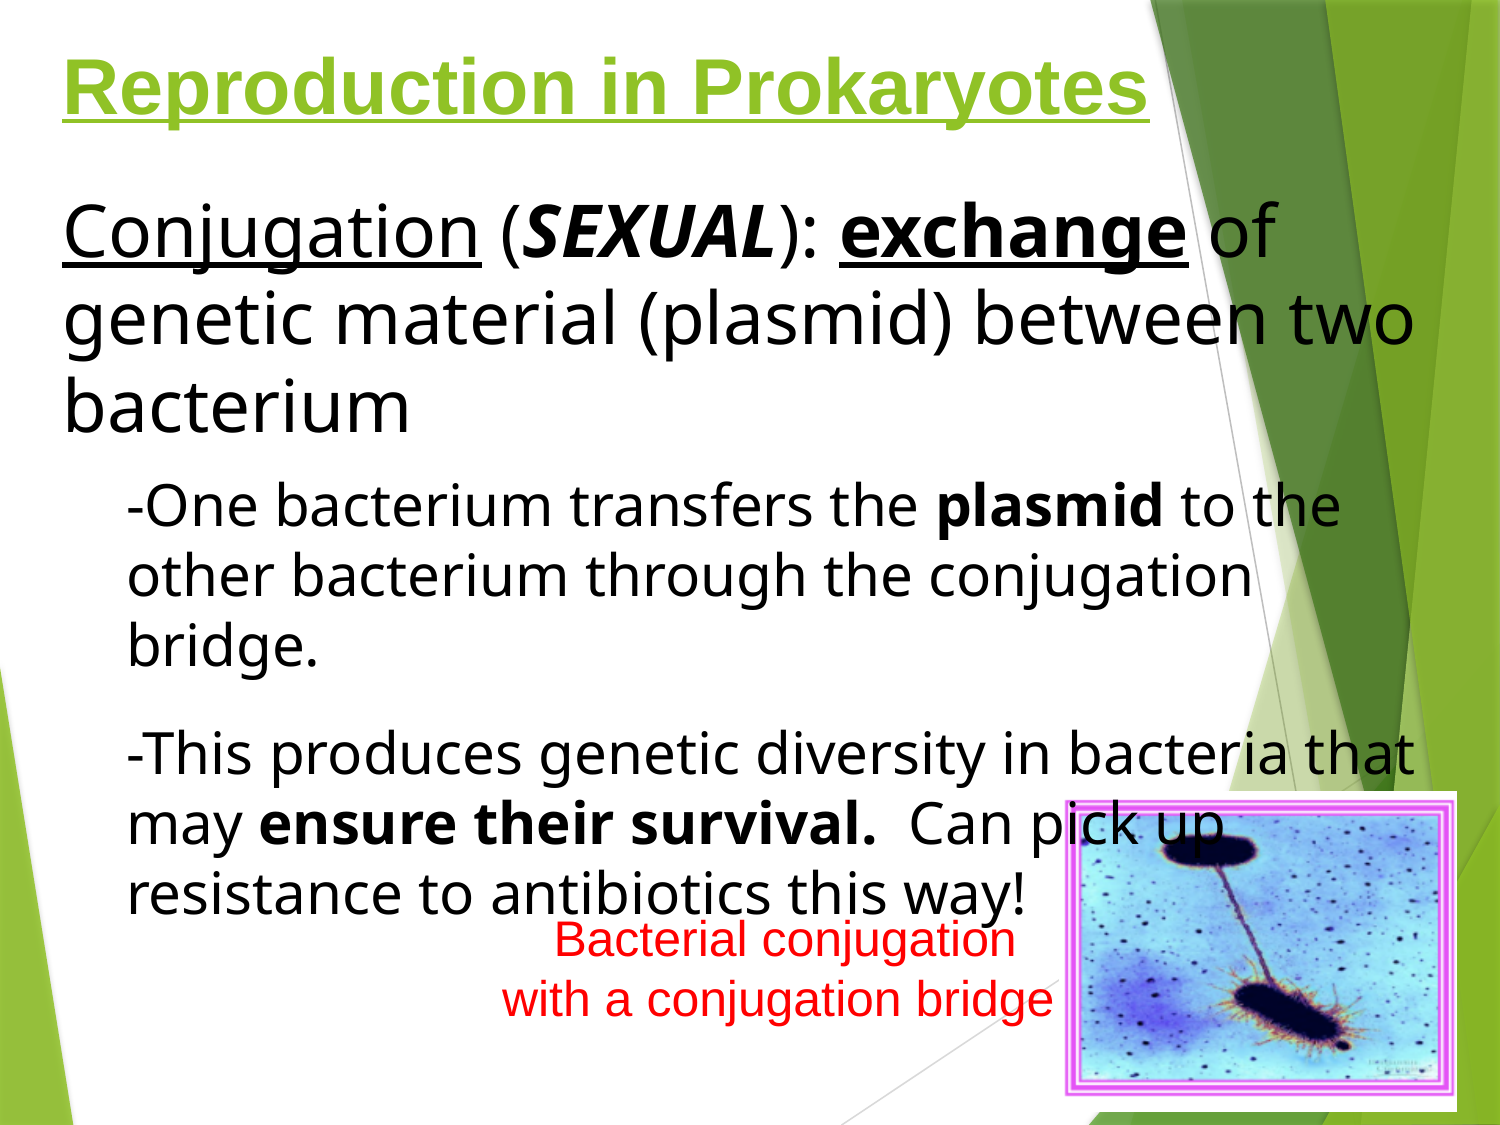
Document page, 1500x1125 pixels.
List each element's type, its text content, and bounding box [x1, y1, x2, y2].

title Conjugation (SEXUAL): exchange of genetic material (plasmid) between two bacterium [47, 176, 1477, 462]
picture [1058, 790, 1457, 1113]
text_box -One bacterium transfers the plasmid to the other bacterium through the conjugation bridge. -This produces genetic diversity in bacteria that may ensure their survival. Can pick up resistance to antibiotics this way! [0, 461, 1437, 997]
text_box Reproduction in Prokaryotes [47, 27, 1405, 216]
text_box Bacterial conjugation with a conjugation bridge. [487, 997, 1053, 1034]
